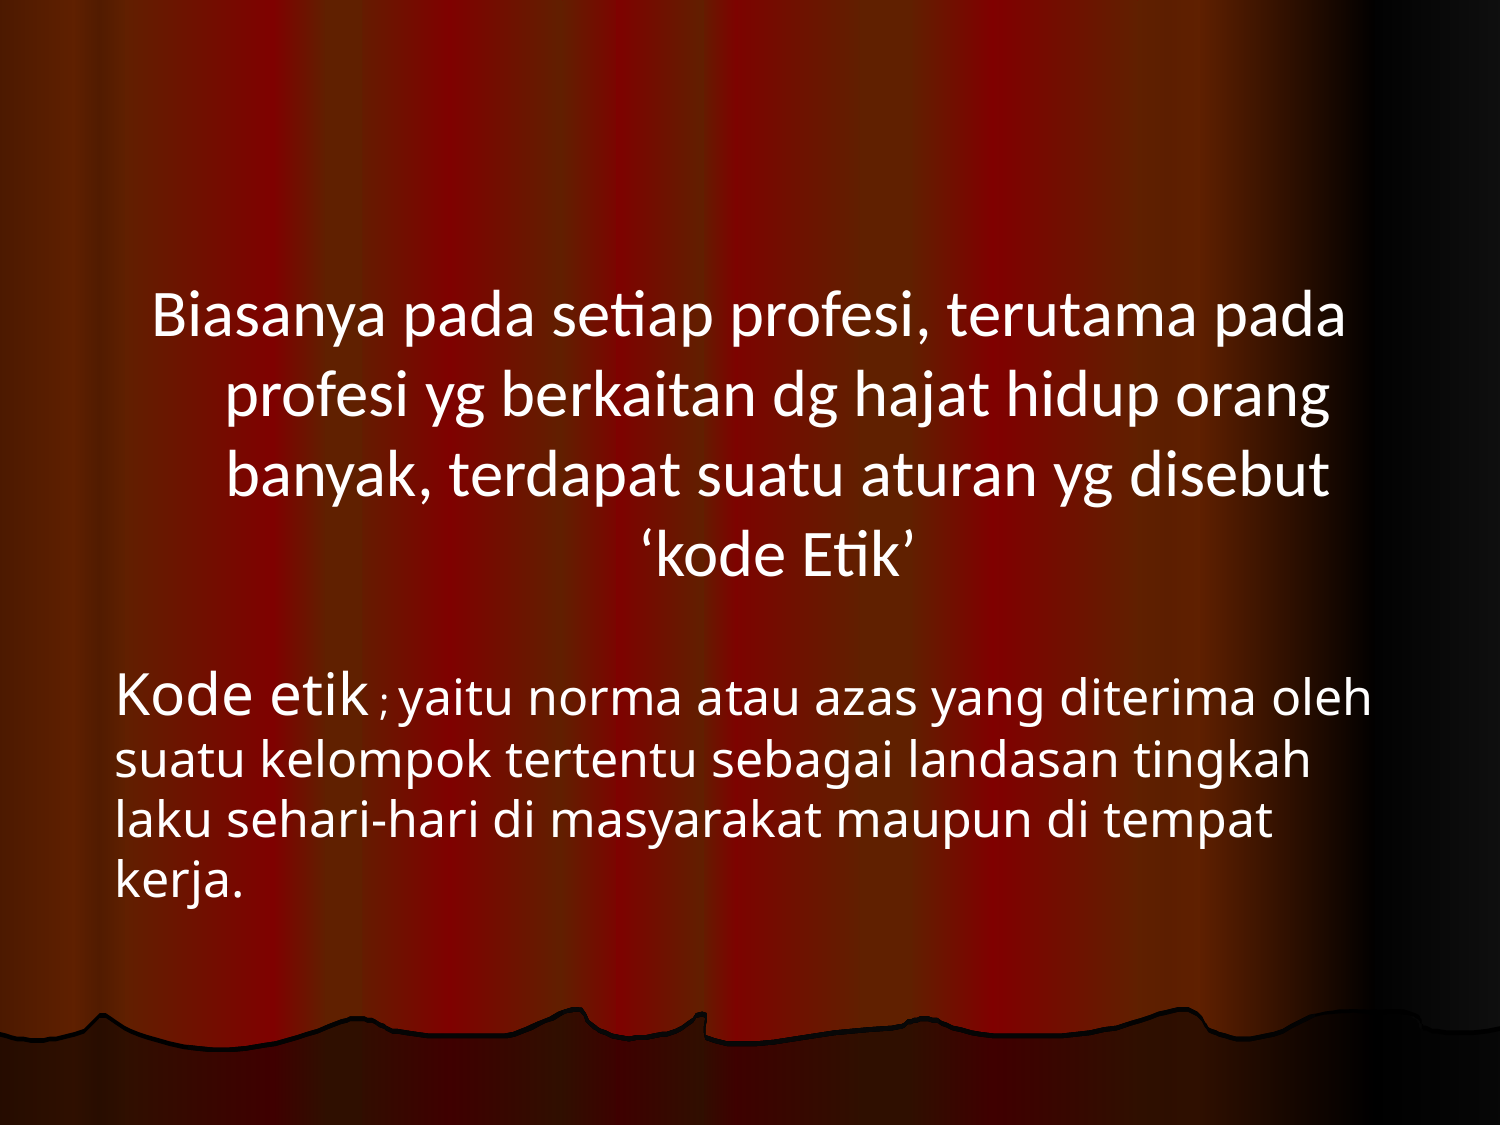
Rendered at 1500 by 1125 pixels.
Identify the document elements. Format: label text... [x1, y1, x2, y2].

text_box Kode etik ; yaitu norma atau azas yang diterima oleh suatu kelompok tertentu sebagai landasan tingkah laku sehari-hari di masyarakat maupun di tempat kerja. [99, 650, 1425, 915]
text_box Biasanya pada setiap profesi, terutama pada profesi yg berkaitan dg hajat hidup orang banyak, terdapat suatu aturan yg disebut ‘kode Etik’ [74, 262, 1425, 1005]
